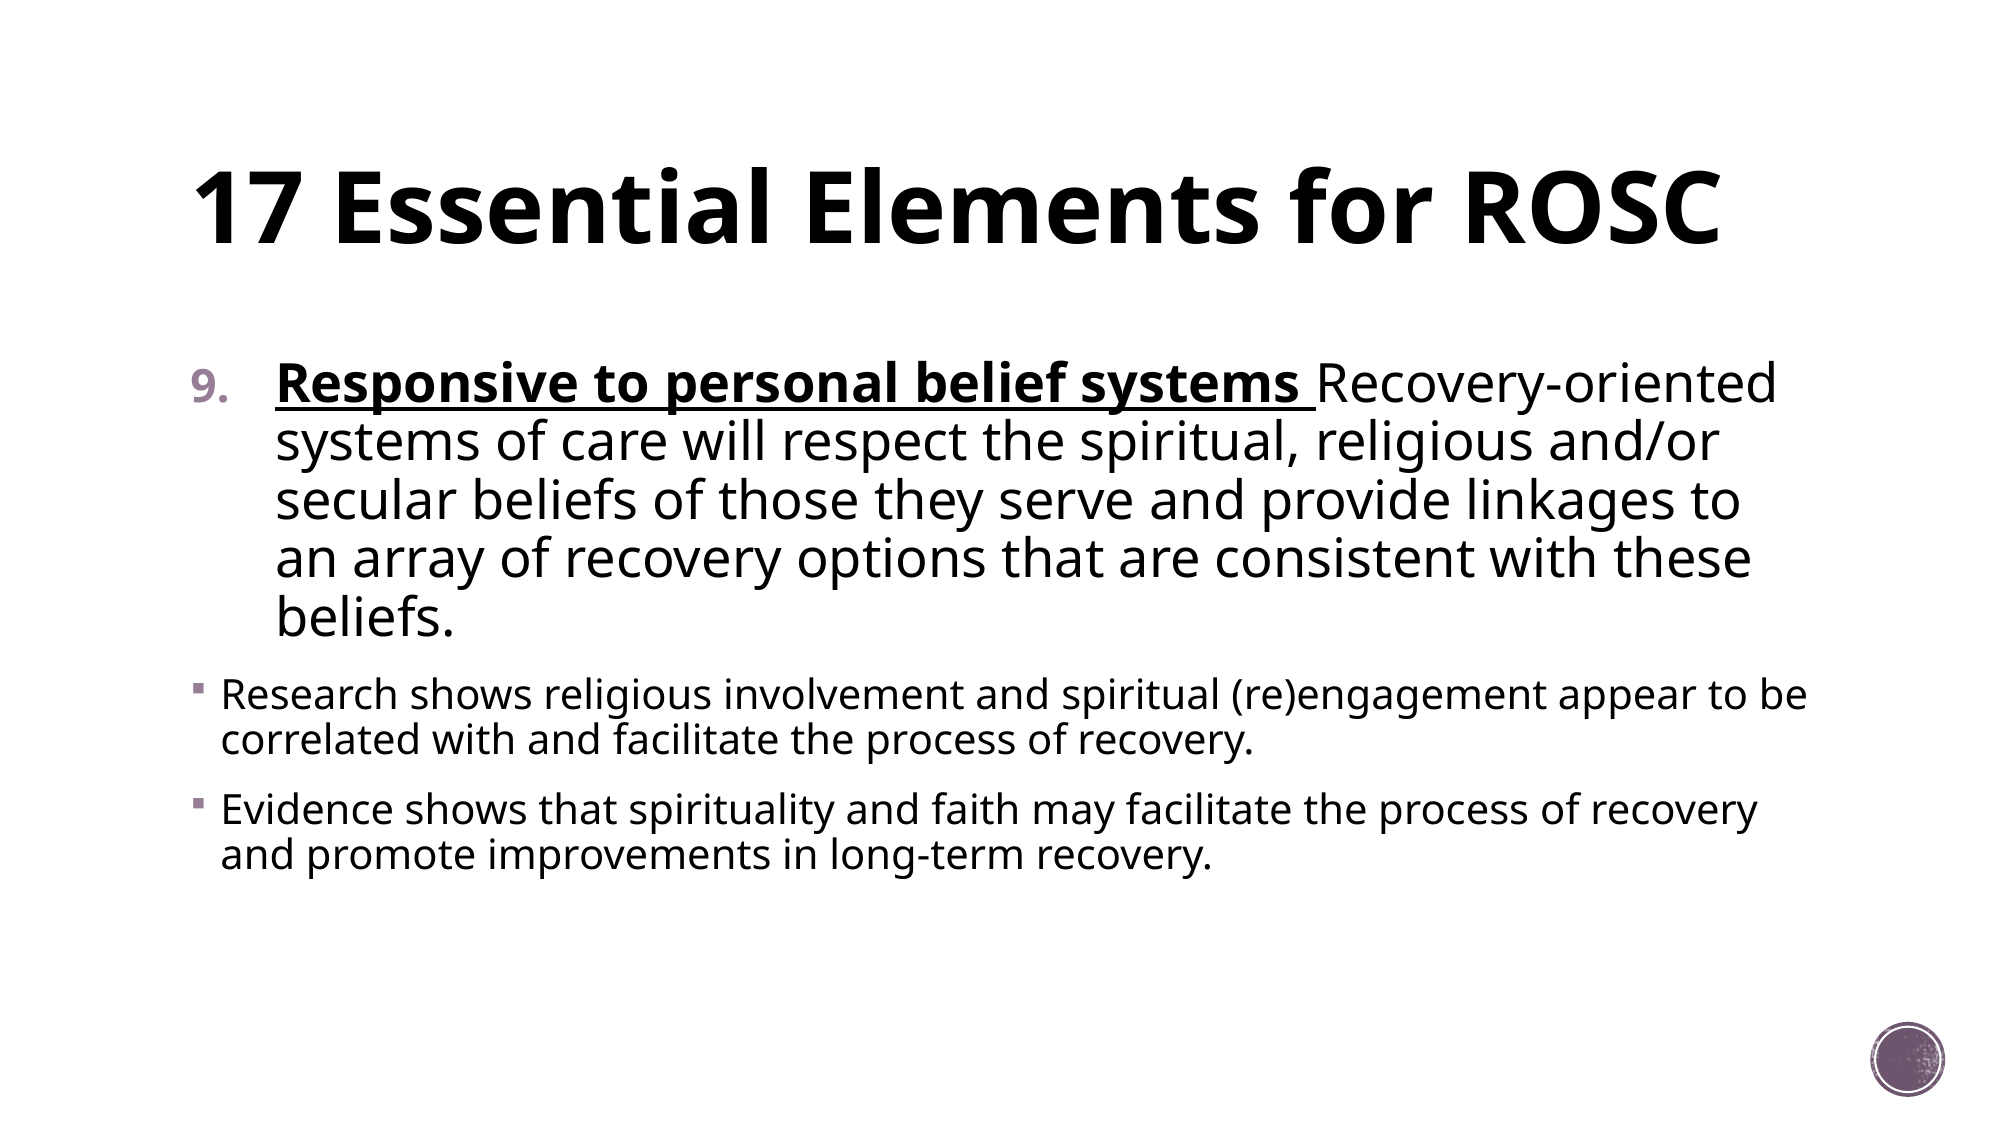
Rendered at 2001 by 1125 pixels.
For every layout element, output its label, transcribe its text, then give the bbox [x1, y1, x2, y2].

list Responsive to personal belief systems Recovery-oriented systems of care will respect the spiritual, religious and/or secular beliefs of those they serve and provide linkages to an array of recovery options that are consistent with these beliefs. Research shows religious involvement and spiritual (re)engagement appear to be correlated with and facilitate the process of recovery. Evidence shows that spirituality and faith may facilitate the process of recovery and promote improvements in long-term recovery. [175, 348, 1826, 1013]
title 17 Essential Elements for ROSC [175, 79, 1826, 344]
